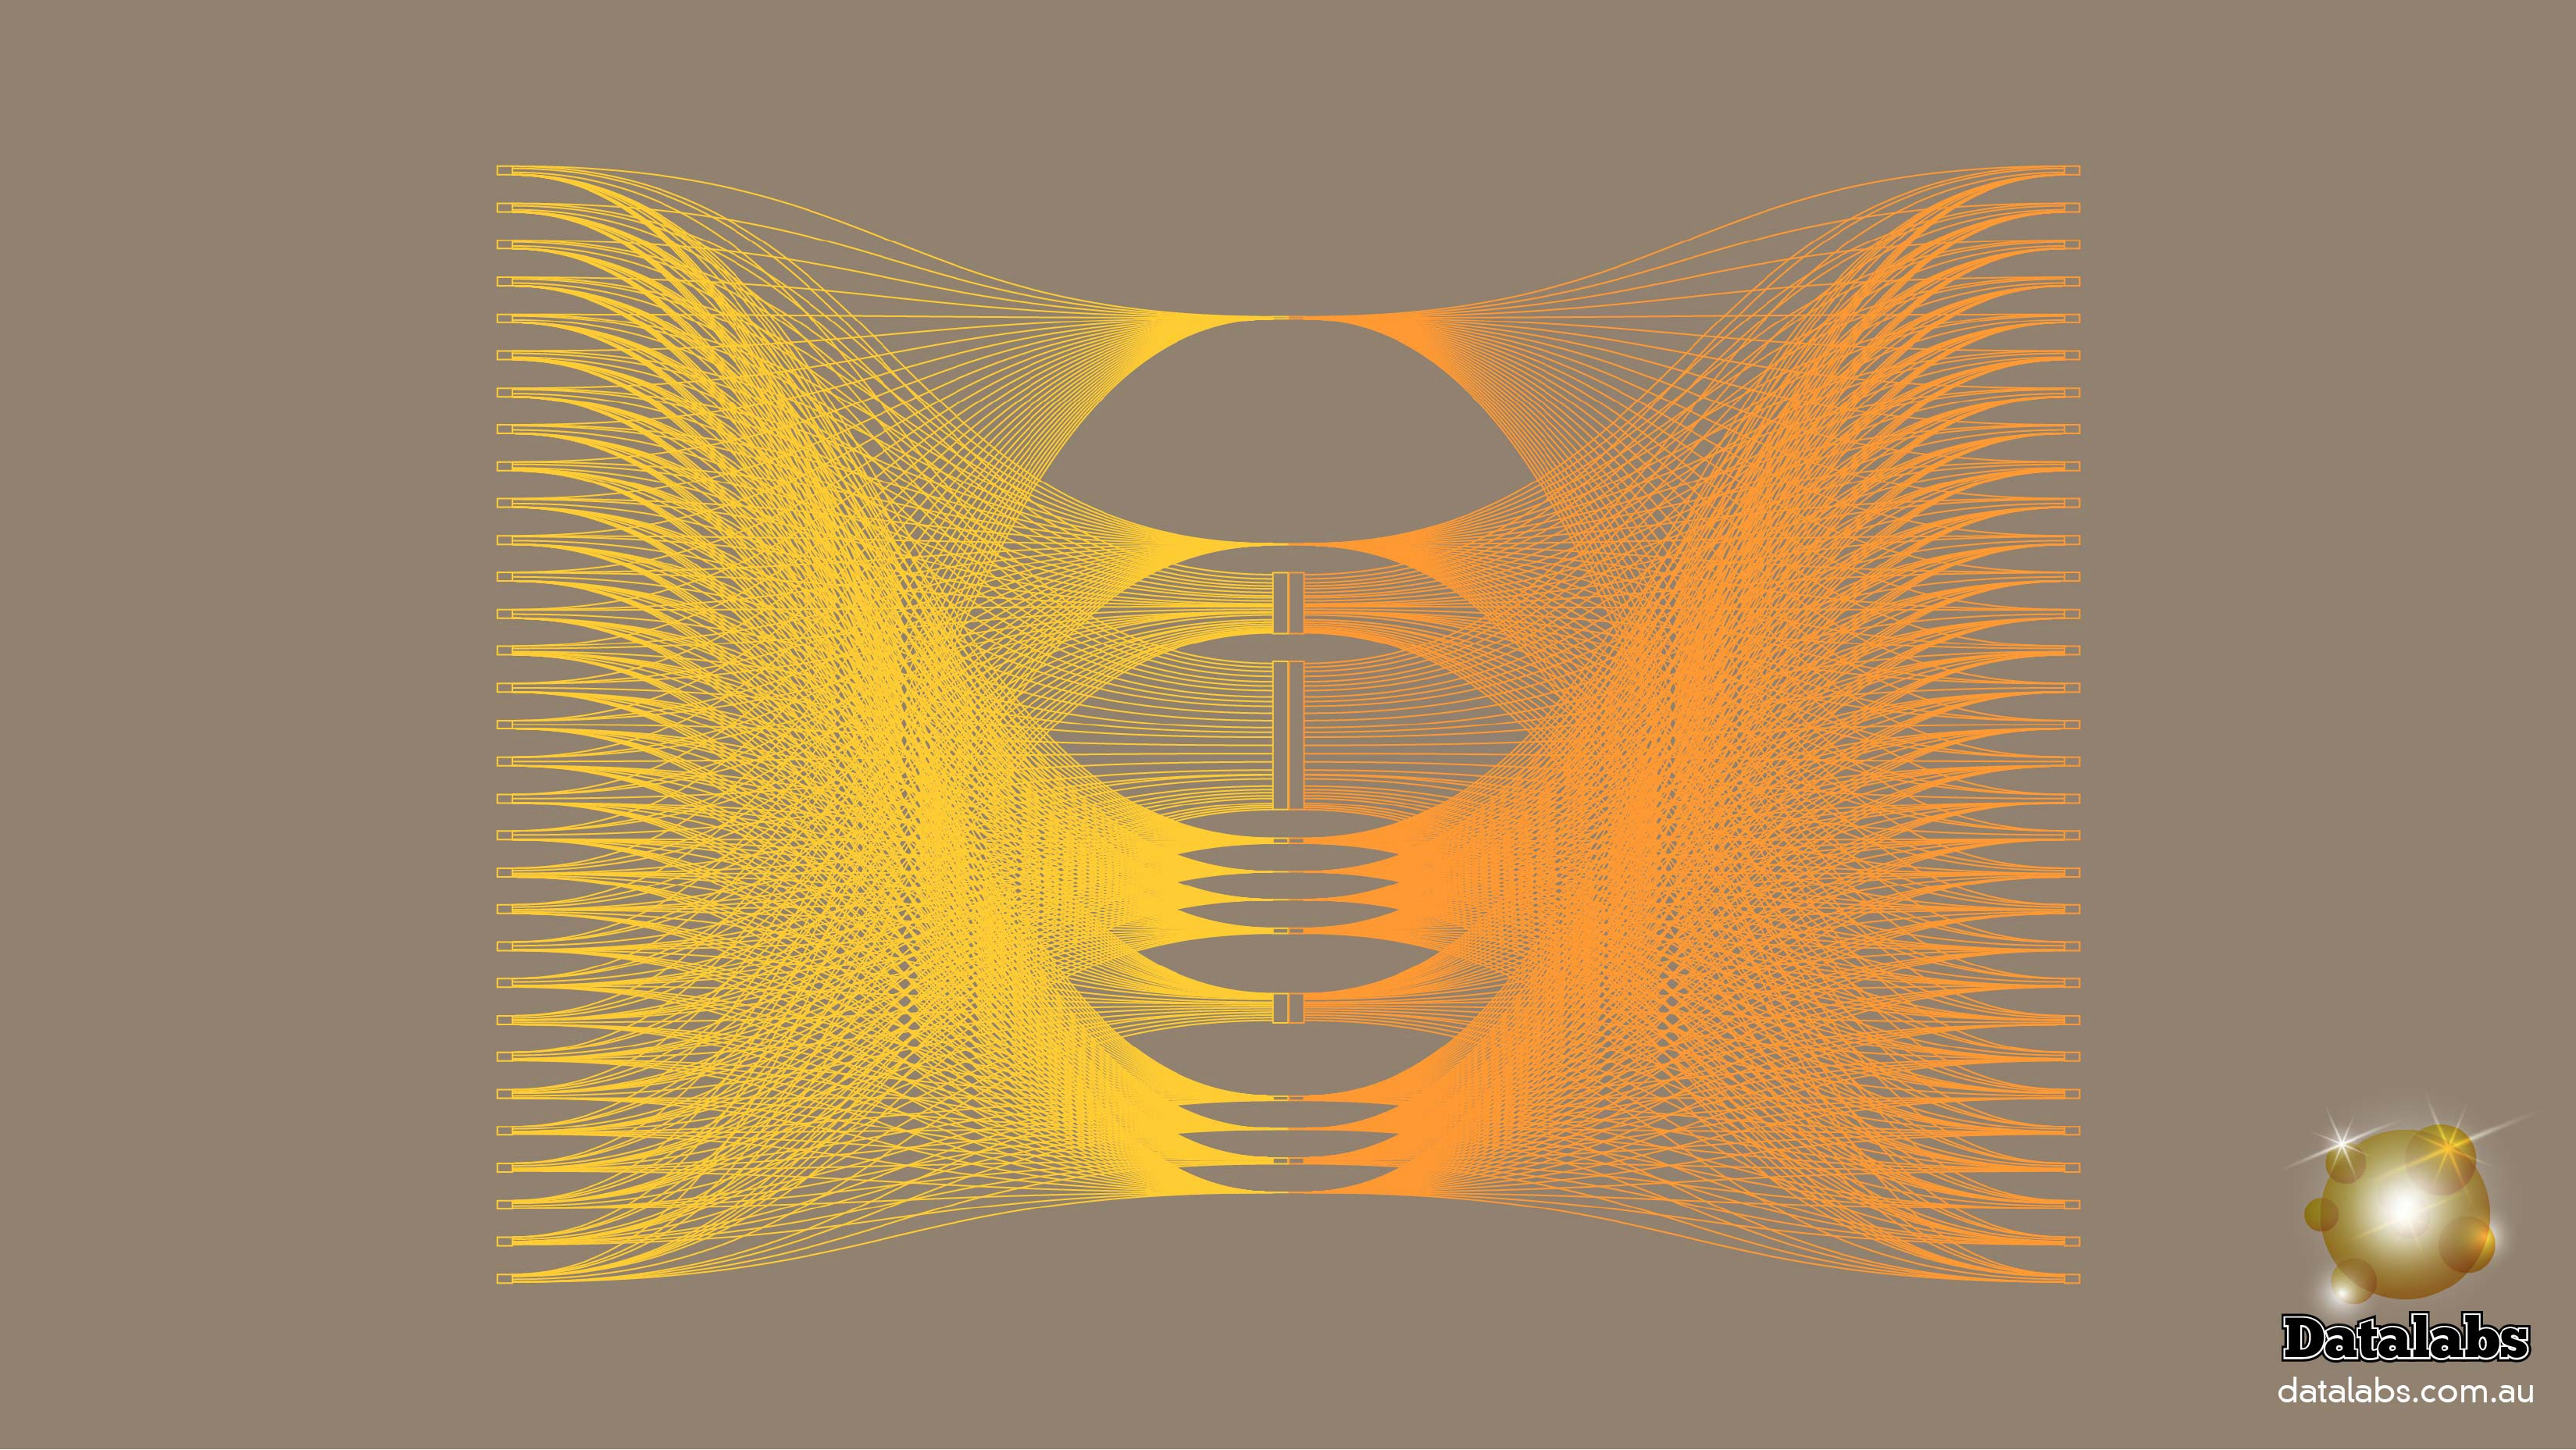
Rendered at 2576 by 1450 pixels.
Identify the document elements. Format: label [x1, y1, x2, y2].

text_box [0, 0, 2576, 1449]
